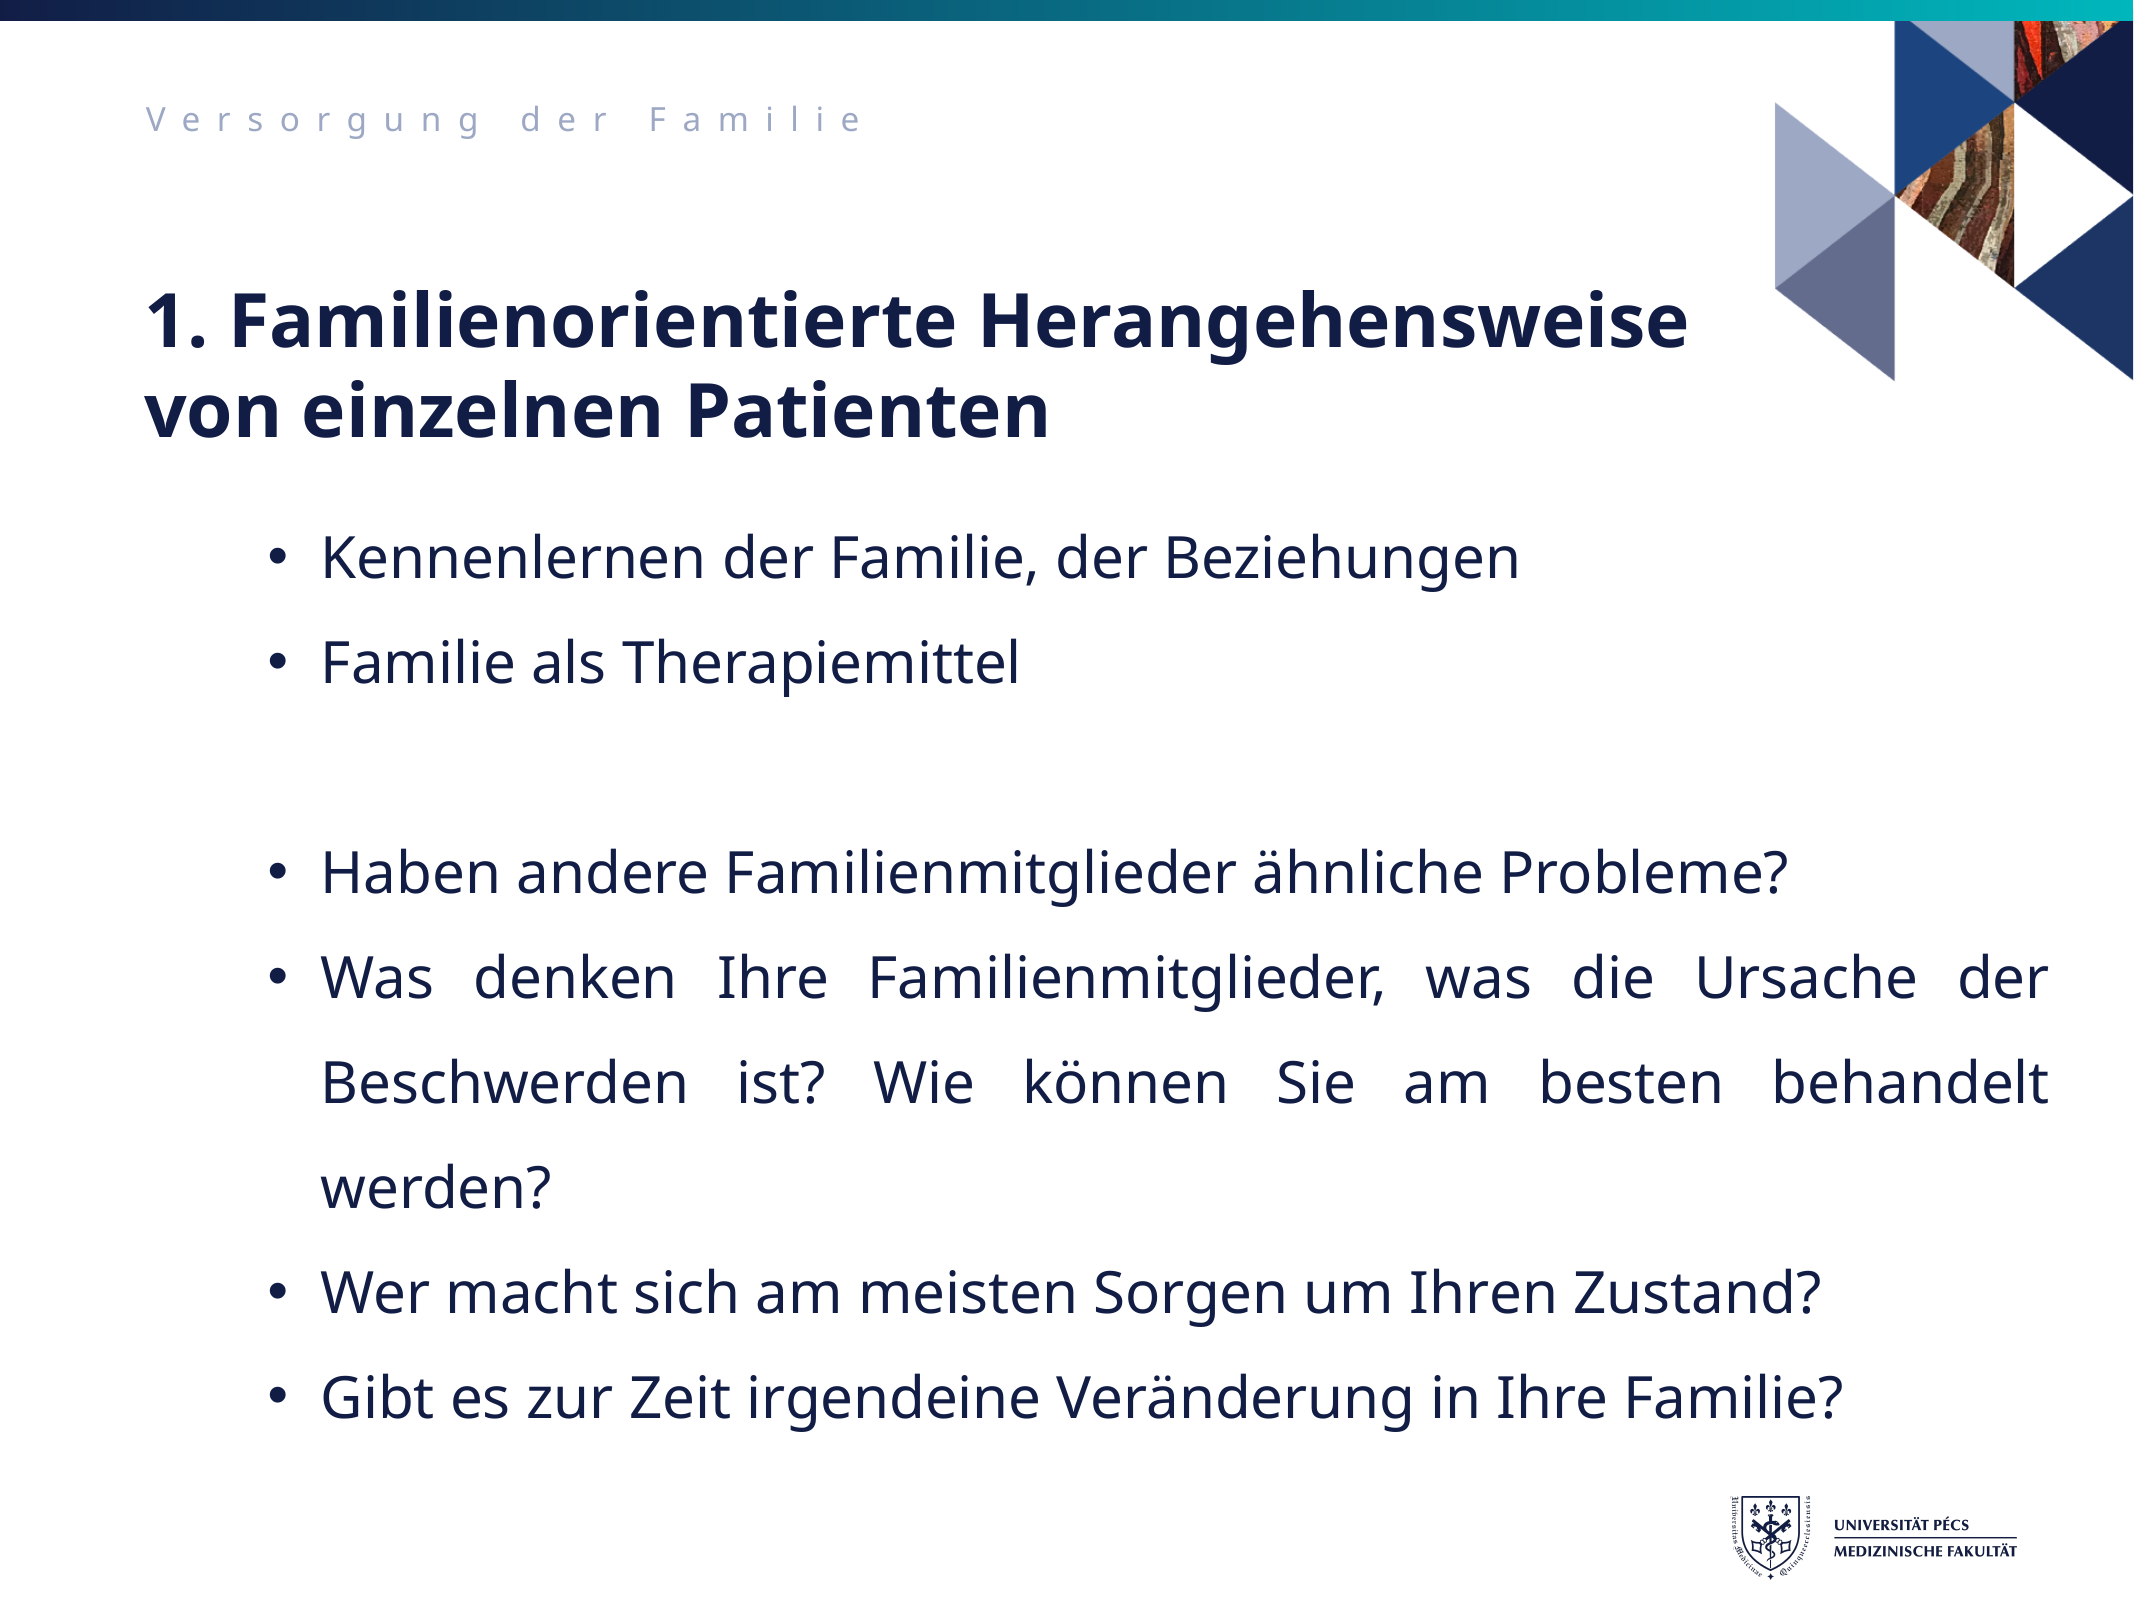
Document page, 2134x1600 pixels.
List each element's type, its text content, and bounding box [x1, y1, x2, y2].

title 1. Familienorientierte Herangehensweise von einzelnen Patienten [135, 264, 1758, 404]
list Kennenlernen der Familie, der Beziehungen Familie als Therapiemittel Haben andere Familienmitglieder ähnliche Probleme? Was denken Ihre Familienmitglieder, was die Ursache der Beschwerden ist? Wie können Sie am besten behandelt werden? Wer macht sich am meisten Sorgen um Ihren Zustand? Gibt es zur Zeit irgendeine Veränderung in Ihre Familie? [46, 476, 2058, 1600]
list Versorgung der Familie [137, 94, 2024, 160]
picture [1774, 0, 2134, 382]
